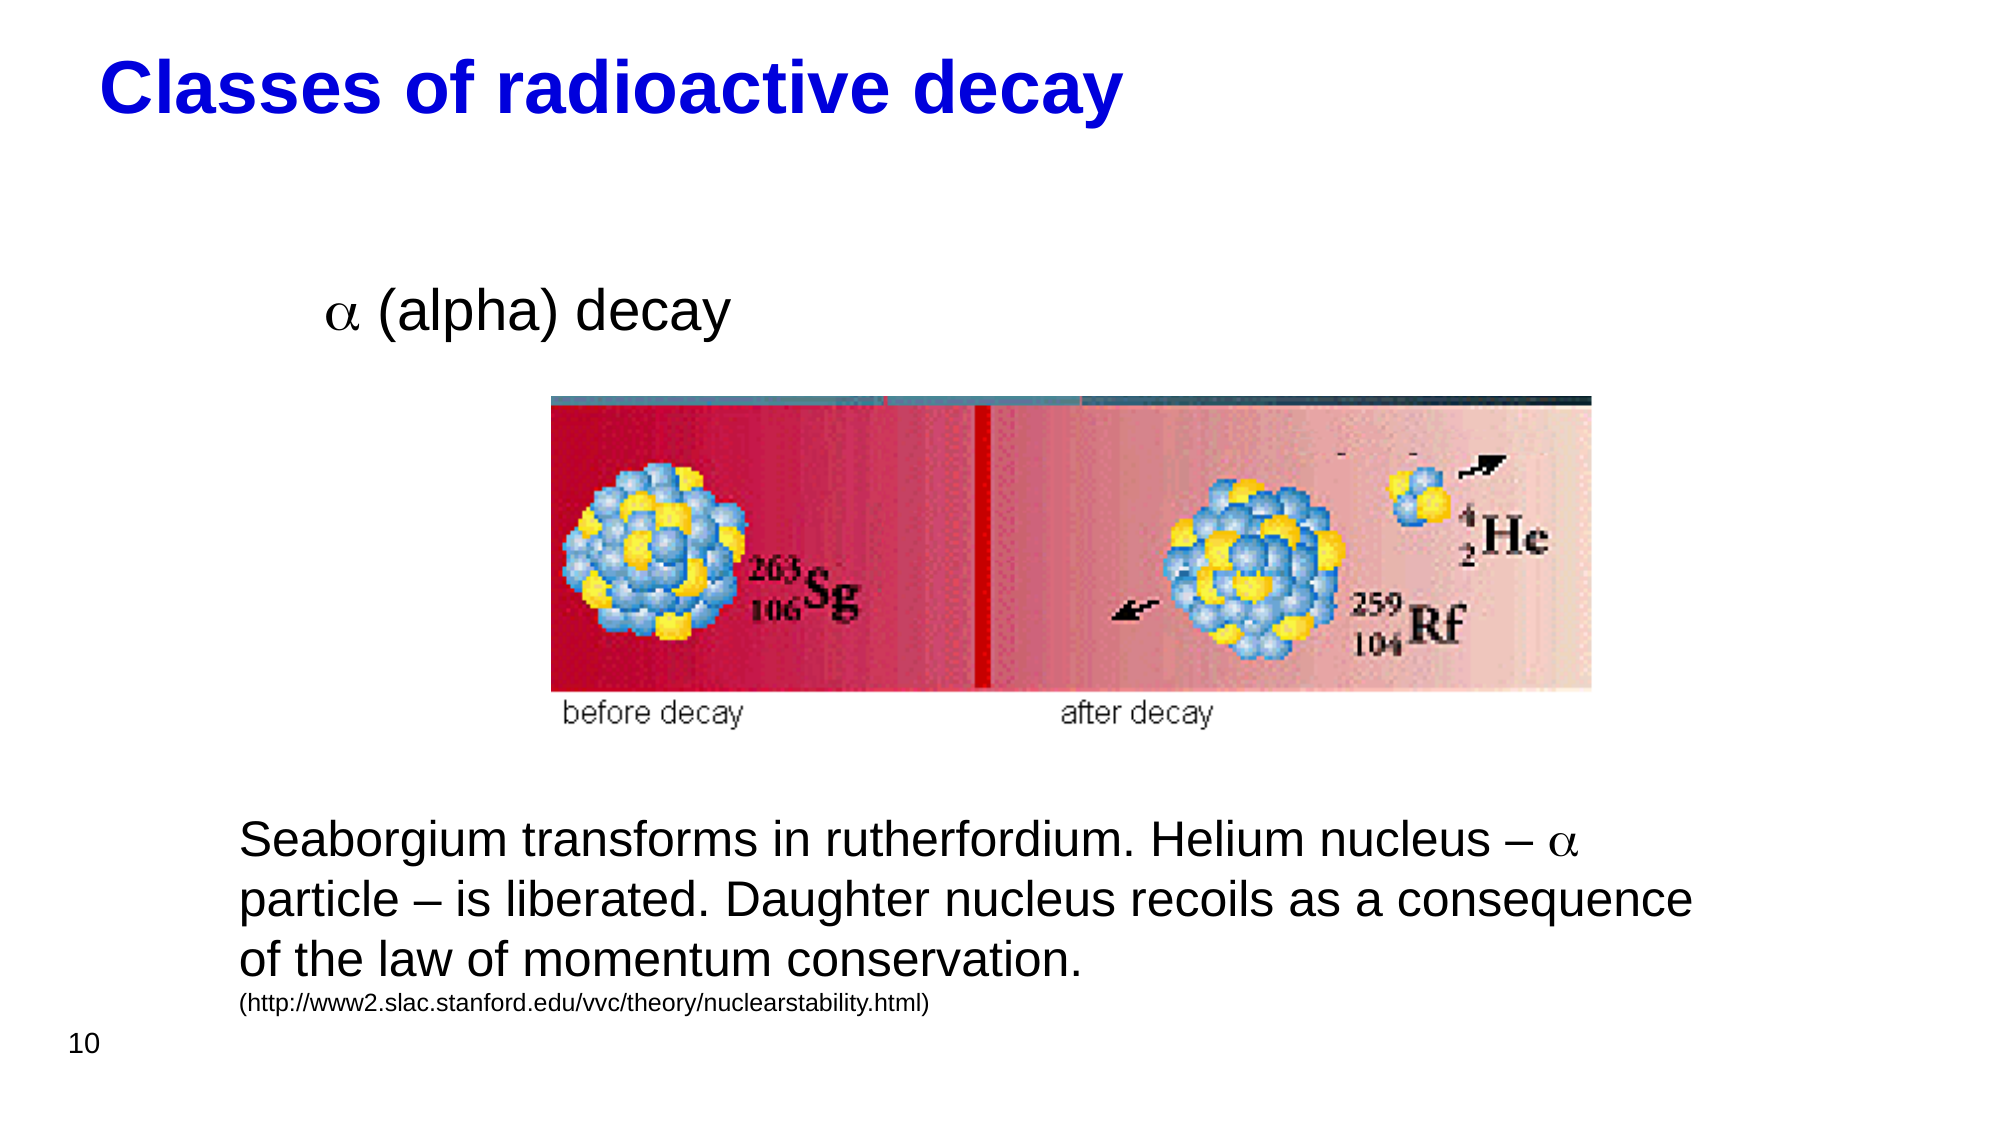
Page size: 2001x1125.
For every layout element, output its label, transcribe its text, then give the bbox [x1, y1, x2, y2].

text_box Seaborgium transforms in rutherfordium. Helium nucleus – a particle – is liberated. Daughter nucleus recoils as a consequence of the law of momentum conservation. (http://www2.slac.stanford.edu/vvc/theory/nuclearstability.html) [224, 798, 1731, 1024]
list a (alpha) decay [324, 262, 988, 386]
slide_number 10 [67, 1021, 110, 1063]
title Classes of radioactive decay [99, 45, 1202, 164]
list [550, 396, 1594, 742]
